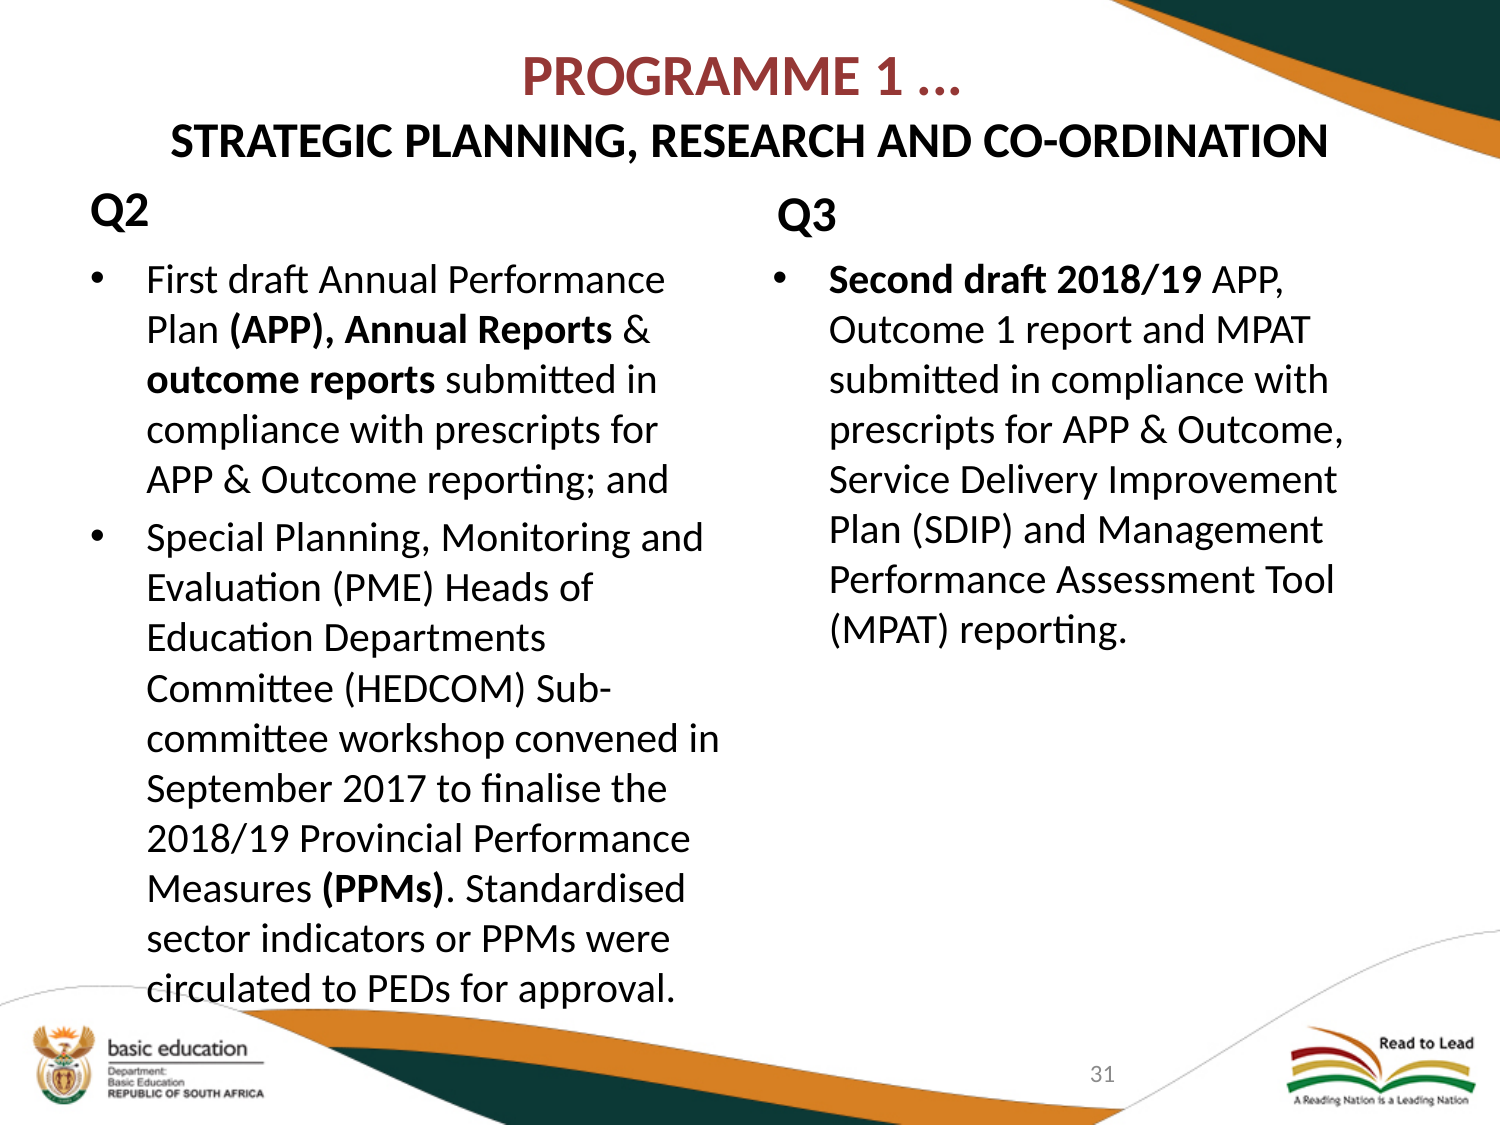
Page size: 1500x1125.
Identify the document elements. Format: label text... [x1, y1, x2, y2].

slide_number 31 [1074, 1042, 1425, 1103]
list Q3 [761, 143, 1425, 249]
list First draft Annual Performance Plan (APP), Annual Reports & outcome reports submitted in compliance with prescripts for APP & Outcome reporting; and Special Planning, Monitoring and Evaluation (PME) Heads of Education Departments Committee (HEDCOM) Sub-committee workshop convened in September 2017 to finalise the 2018/19 Provincial Performance Measures (PPMs). Standardised sector indicators or PPMs were circulated to PEDs for approval. [75, 244, 738, 893]
title PROGRAMME 1 ... STRATEGIC PLANNING, RESEARCH AND CO-ORDINATION [75, 8, 1425, 197]
list Q2 [75, 139, 738, 244]
list Second draft 2018/19 APP, Outcome 1 report and MPAT submitted in compliance with prescripts for APP & Outcome, Service Delivery Improvement Plan (SDIP) and Management Performance Assessment Tool (MPAT) reporting. [757, 244, 1421, 999]
picture [0, 0, 1500, 1125]
